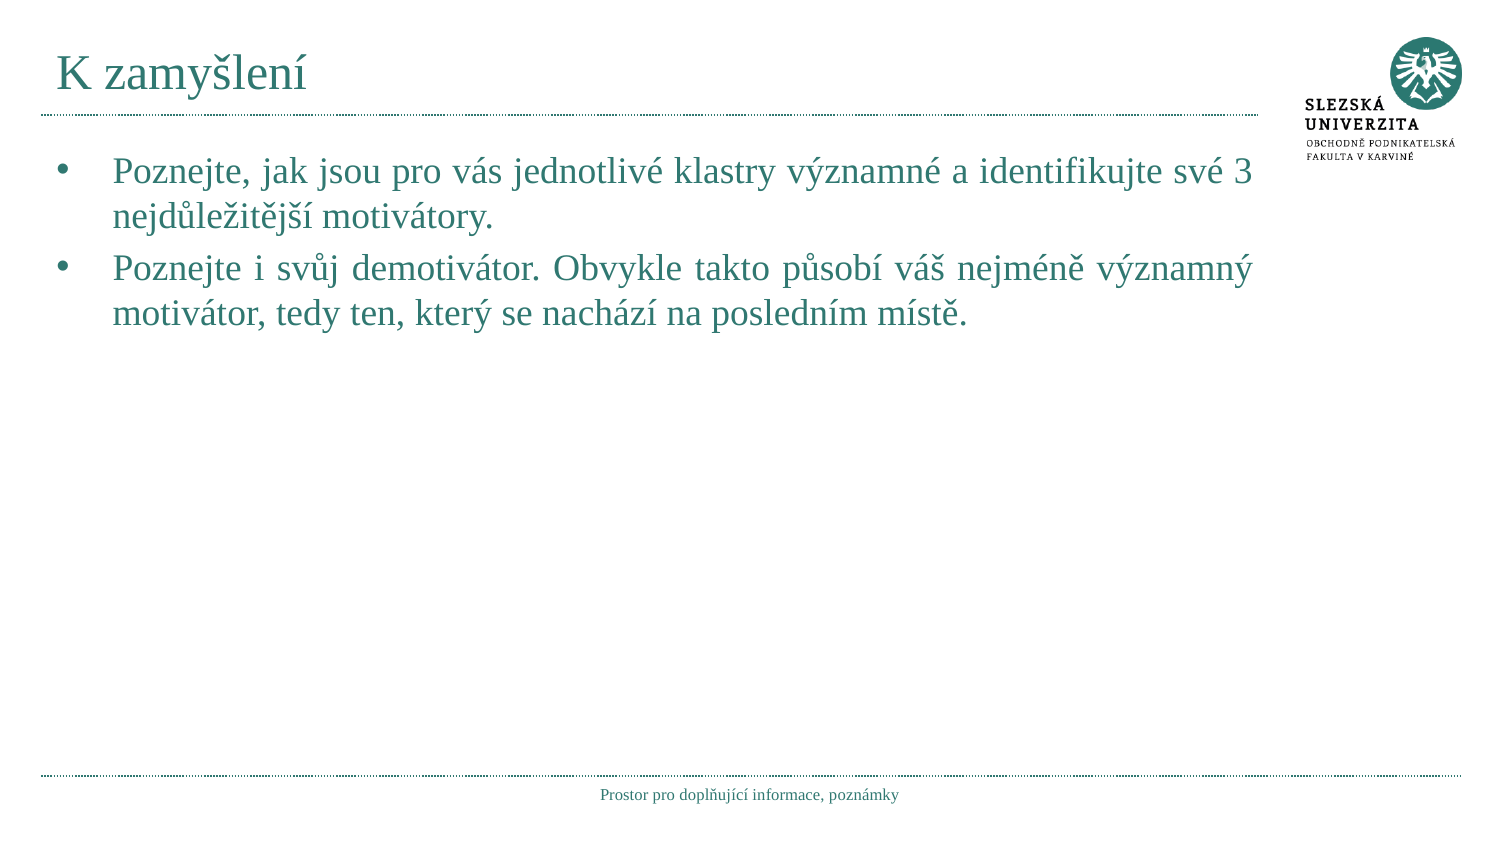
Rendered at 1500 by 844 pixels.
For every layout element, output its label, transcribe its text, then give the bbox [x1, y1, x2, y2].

title K zamyšlení [41, 32, 1034, 116]
text_box Prostor pro doplňující informace, poznámky [442, 776, 1058, 811]
text_box Poznejte, jak jsou pro vás jednotlivé klastry významné a identifikujte své 3 nejdůležitější motivátory. Poznejte i svůj demotivátor. Obvykle takto působí váš nejméně významný motivátor, tedy ten, který se nachází na posledním místě. [41, 138, 1270, 647]
picture [1305, 37, 1462, 160]
